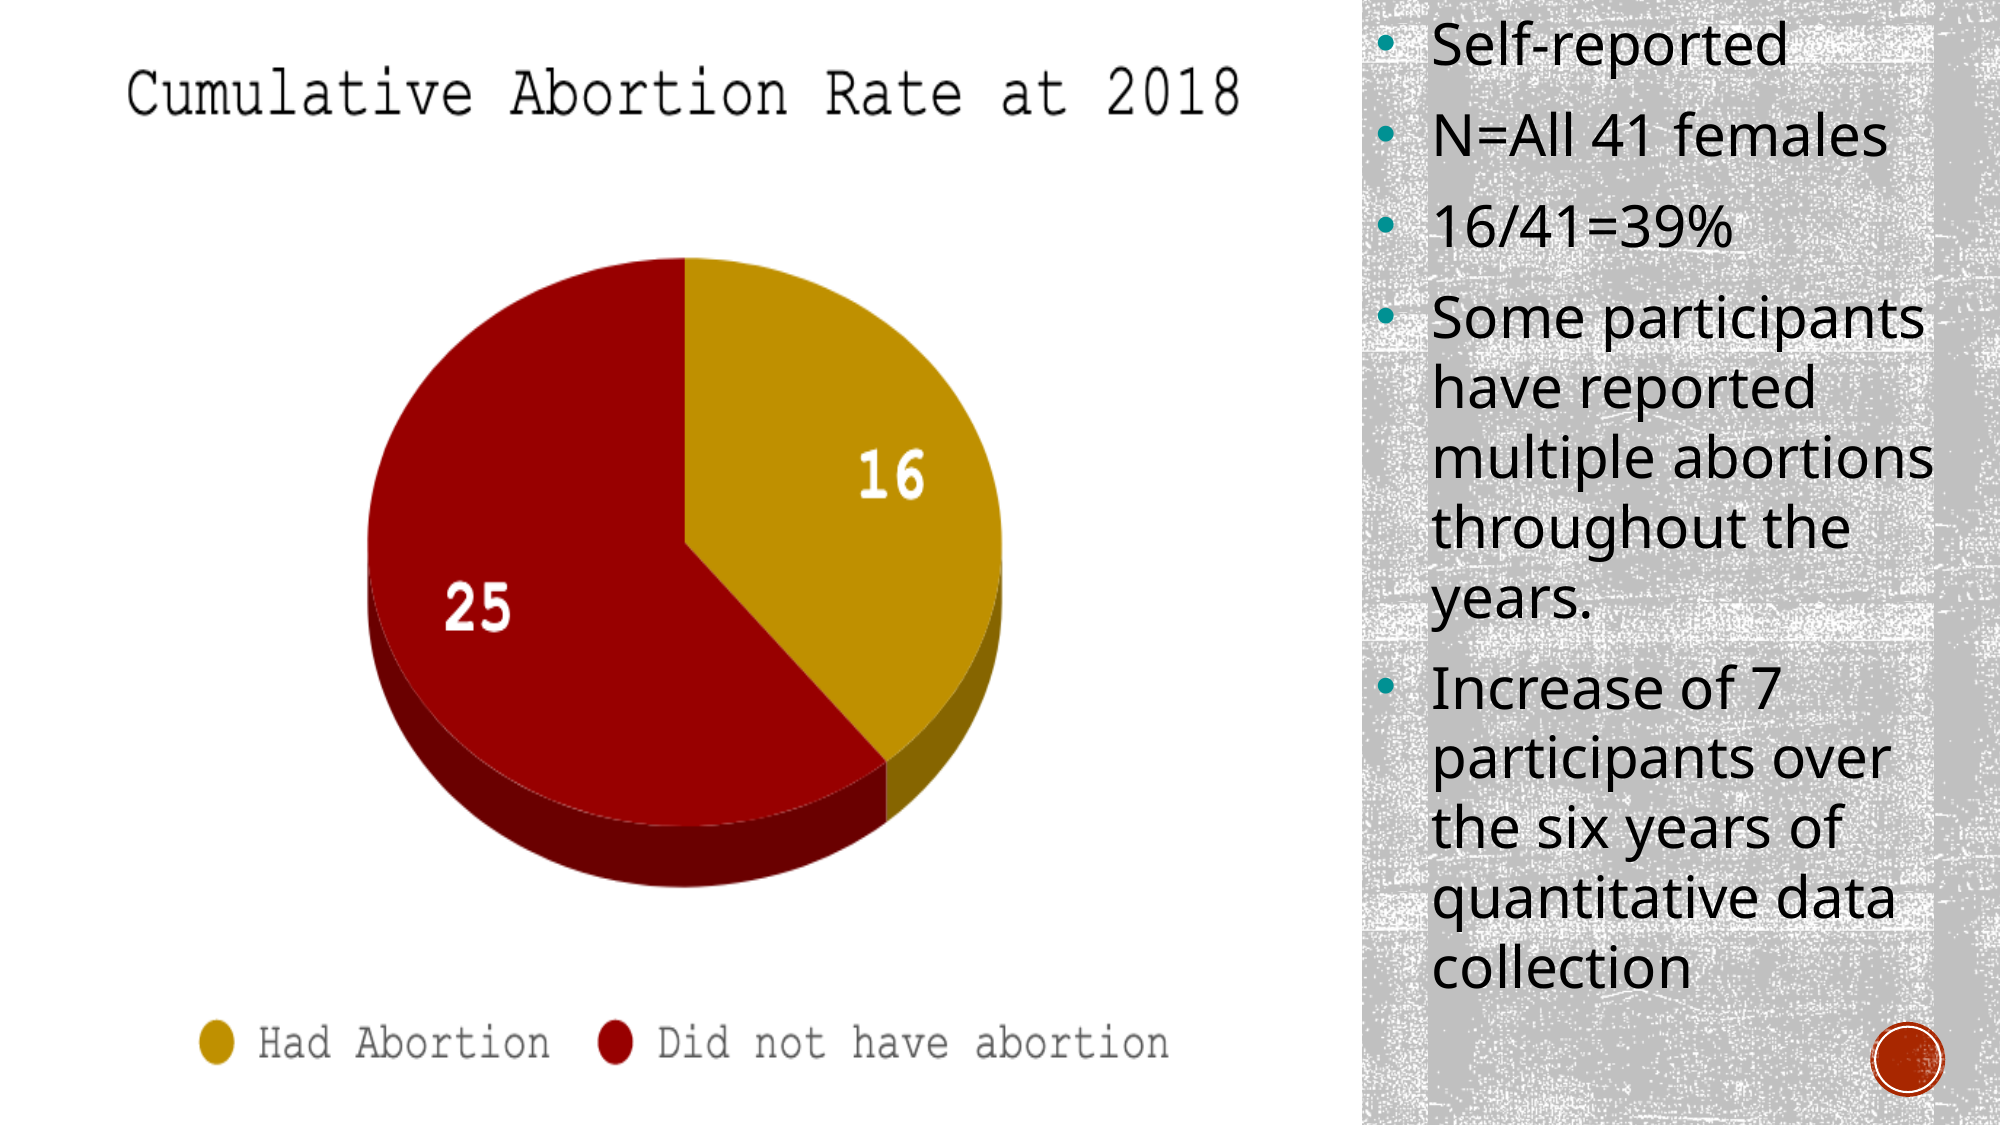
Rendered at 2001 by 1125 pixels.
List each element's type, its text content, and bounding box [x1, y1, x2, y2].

list Self-reported N=All 41 females 16/41=39% Some participants have reported multiple abortions throughout the years. Increase of 7 participants over the six years of quantitative data collection [1363, 0, 2000, 1125]
picture [9, 0, 1361, 1125]
